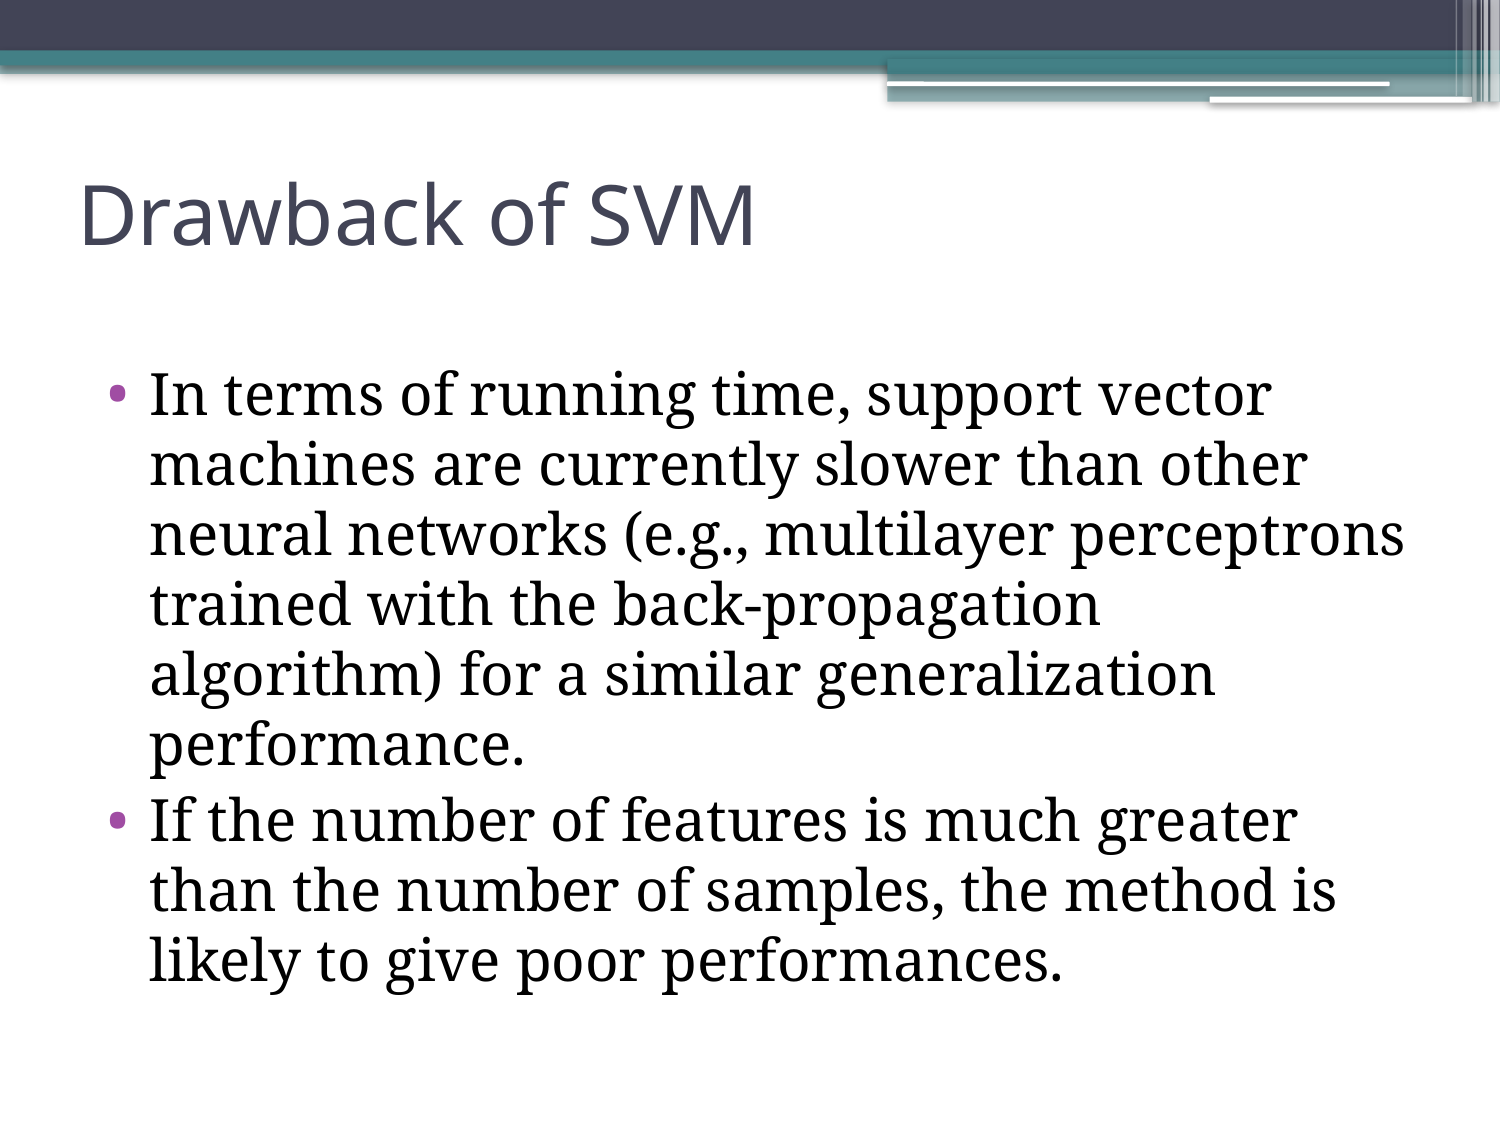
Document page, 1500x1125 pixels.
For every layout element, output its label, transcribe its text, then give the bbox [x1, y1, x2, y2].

list In terms of running time, support vector machines are currently slower than other neural networks (e.g., multilayer perceptrons trained with the back-propagation algorithm) for a similar generalization performance. If the number of features is much greater than the number of samples, the method is likely to give poor performances. [75, 350, 1425, 1060]
title Drawback of SVM [62, 125, 1413, 300]
